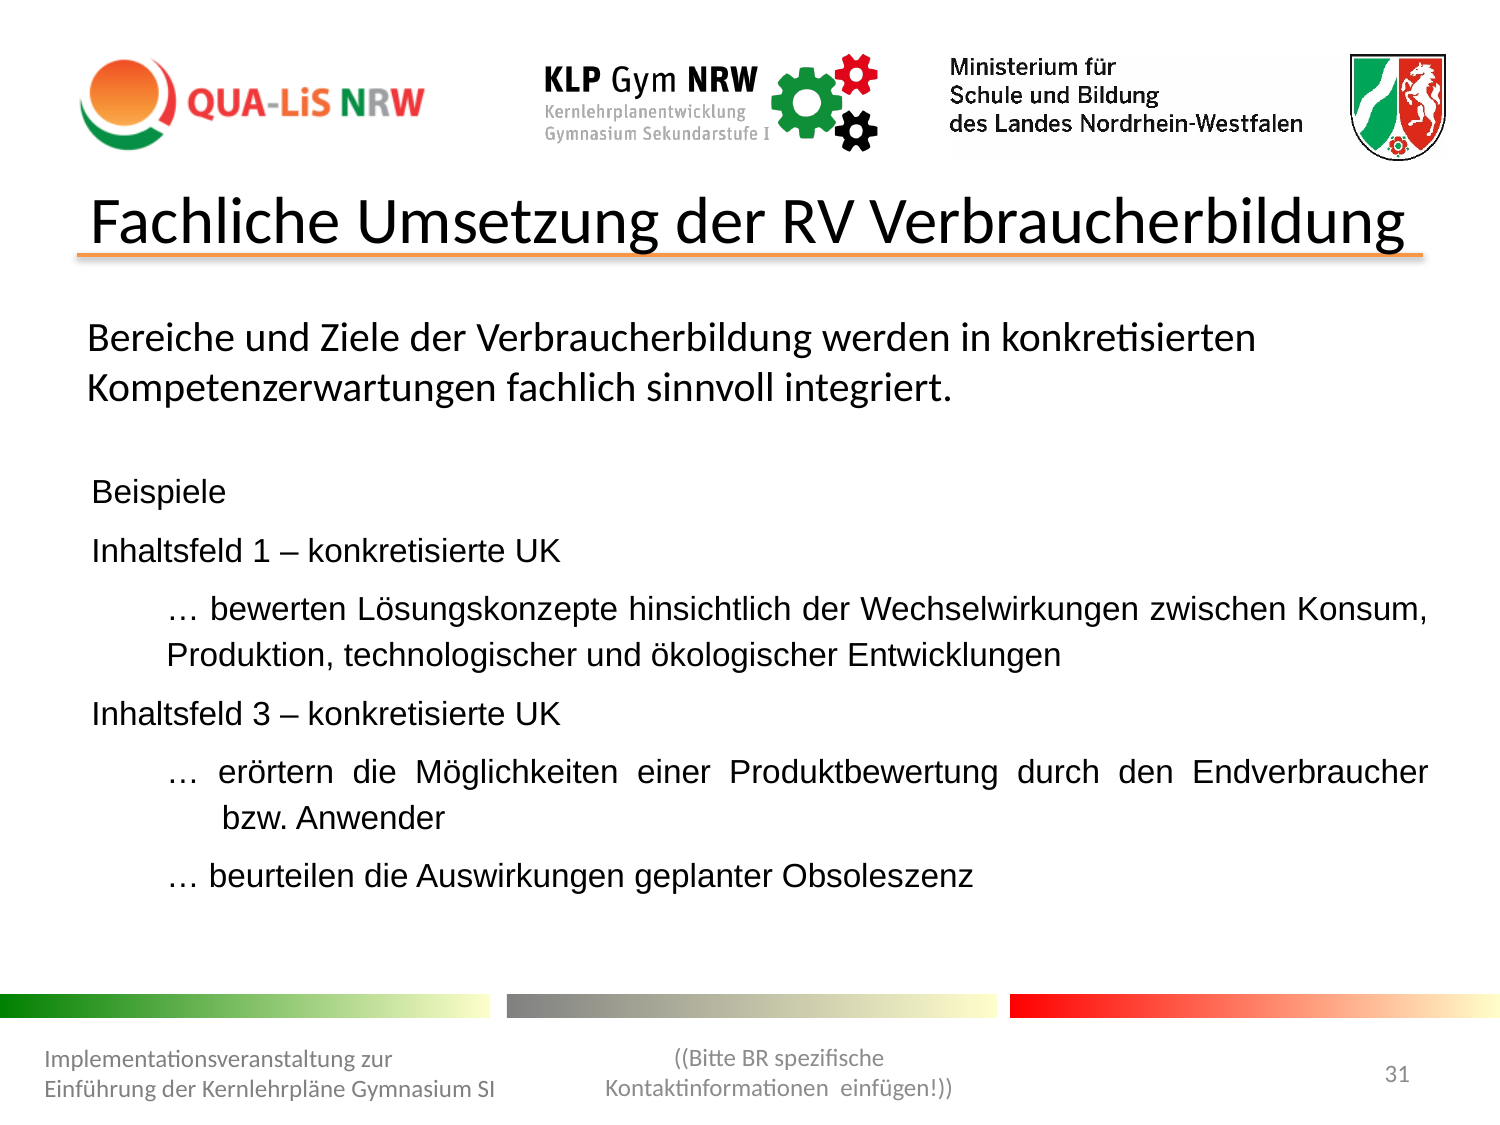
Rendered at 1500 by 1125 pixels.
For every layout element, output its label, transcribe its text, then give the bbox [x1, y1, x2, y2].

title Fachliche Umsetzung der RV Verbraucherbildung [75, 184, 1425, 244]
text_box Bereiche und Ziele der Verbraucherbildung werden in konkretisierten Kompetenzerwartungen fachlich sinnvoll integriert. [72, 302, 1419, 418]
picture [950, 54, 1446, 161]
footer ((Bitte BR spezifische Kontaktinformationen einfügen!)) [561, 1017, 999, 1125]
slide_number 31 [1328, 1042, 1425, 1103]
slide_number Implementationsveranstaltung zur Einführung der Kernlehrpläne Gymnasium SI [29, 1042, 526, 1103]
picture [501, 28, 908, 183]
text_box Beispiele Inhaltsfeld 1 – konkretisierte UK … bewerten Lösungskonzepte hinsichtlich der Wechselwirkungen zwischen Konsum, Produktion, technologischer und ökologischer Entwicklungen Inhaltsfeld 3 – konkretisierte UK … erörtern die Möglichkeiten einer Produktbewertung durch den Endverbraucher bzw. Anwender … beurteilen die Auswirkungen geplanter Obsoleszenz [76, 457, 1445, 902]
picture [77, 52, 431, 154]
